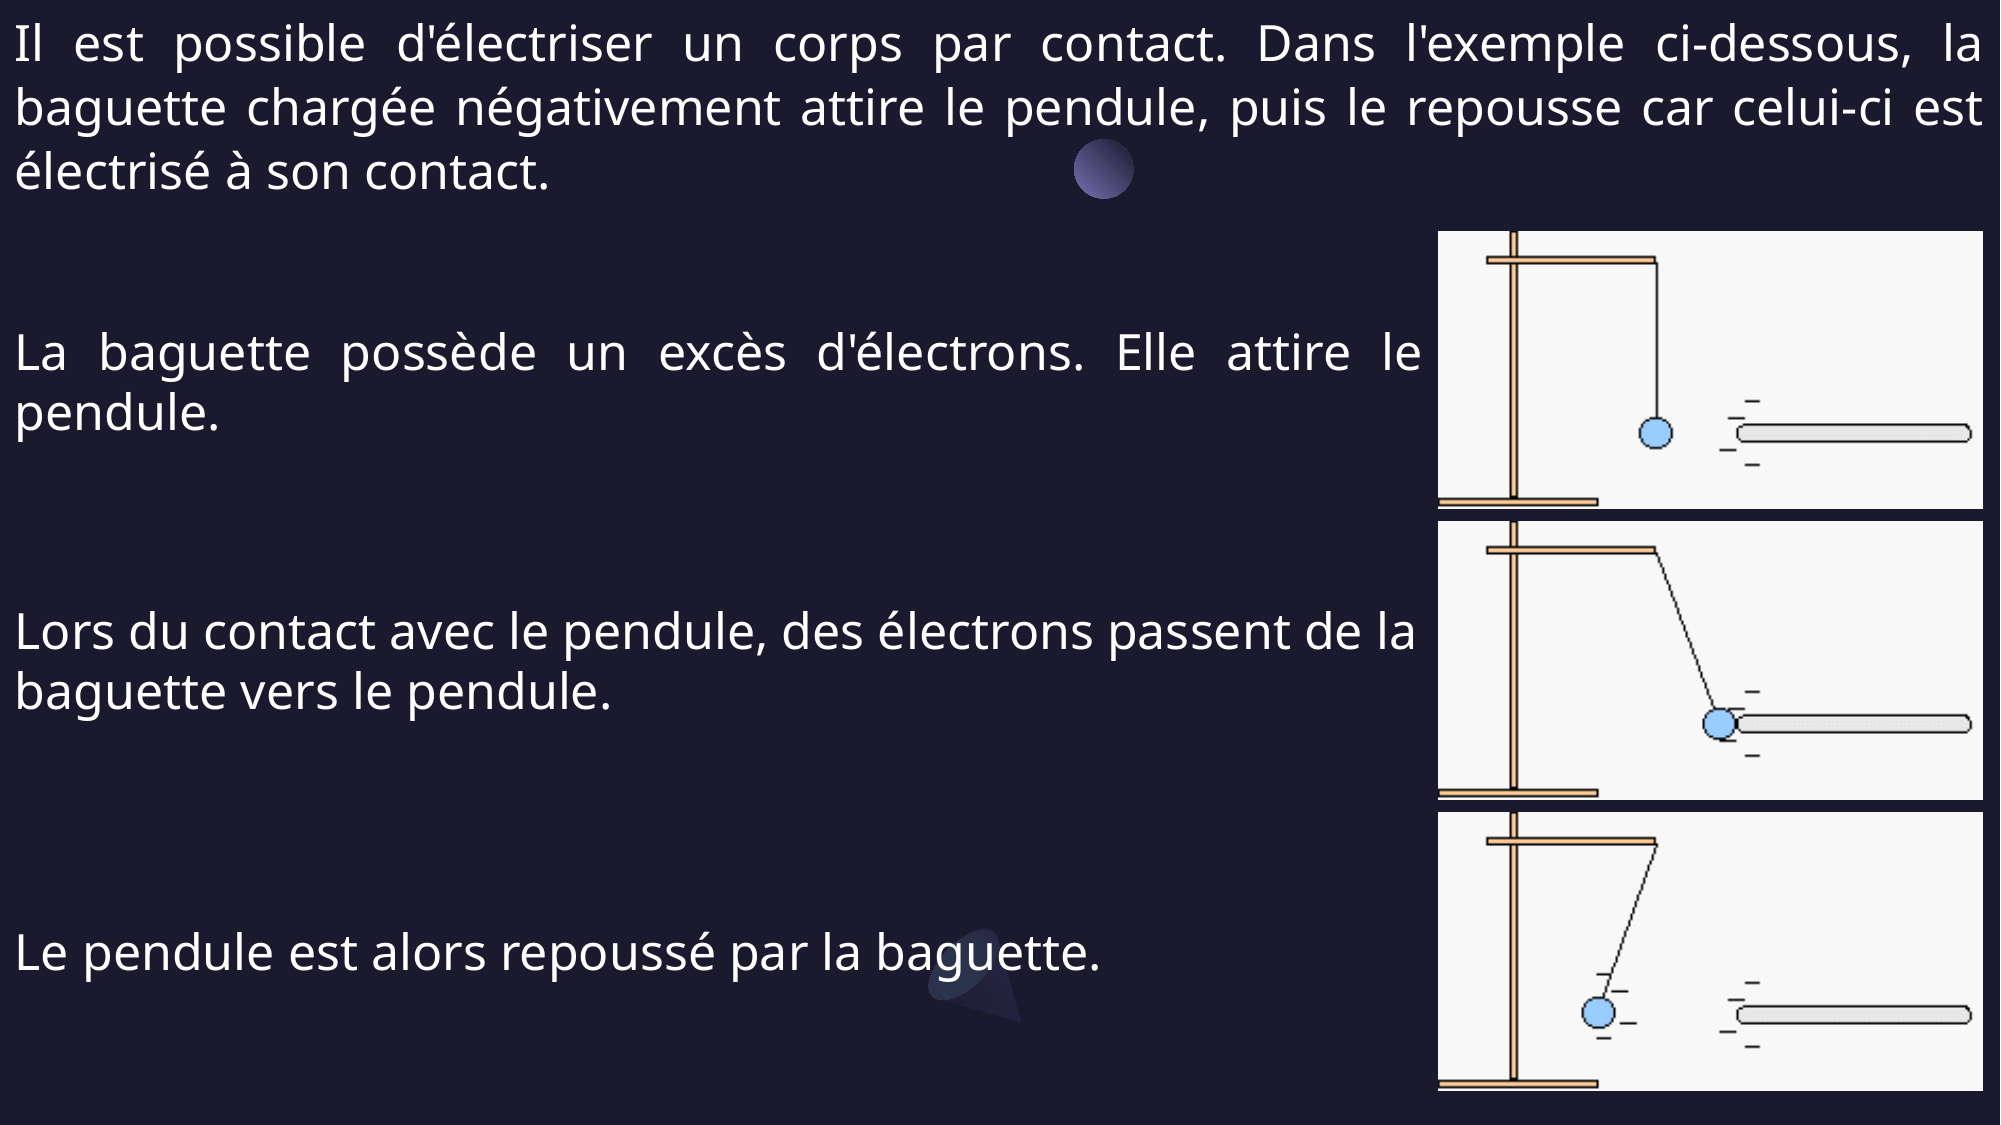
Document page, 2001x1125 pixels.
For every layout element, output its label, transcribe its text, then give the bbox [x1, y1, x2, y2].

picture [1438, 521, 1983, 800]
text_box Il est possible d'électriser un corps par contact. Dans l'exemple ci-dessous, la baguette chargée négativement attire le pendule, puis le repousse car celui-ci est électrisé à son contact. [0, 0, 2000, 208]
text_box La baguette possède un excès d'électrons. Elle attire le pendule. [0, 312, 1438, 448]
text_box Le pendule est alors repoussé par la baguette. [0, 913, 1438, 989]
text_box Lors du contact avec le pendule, des électrons passent de la baguette vers le pendule. [0, 592, 1438, 728]
picture [1438, 812, 1983, 1091]
picture [1438, 231, 1983, 509]
